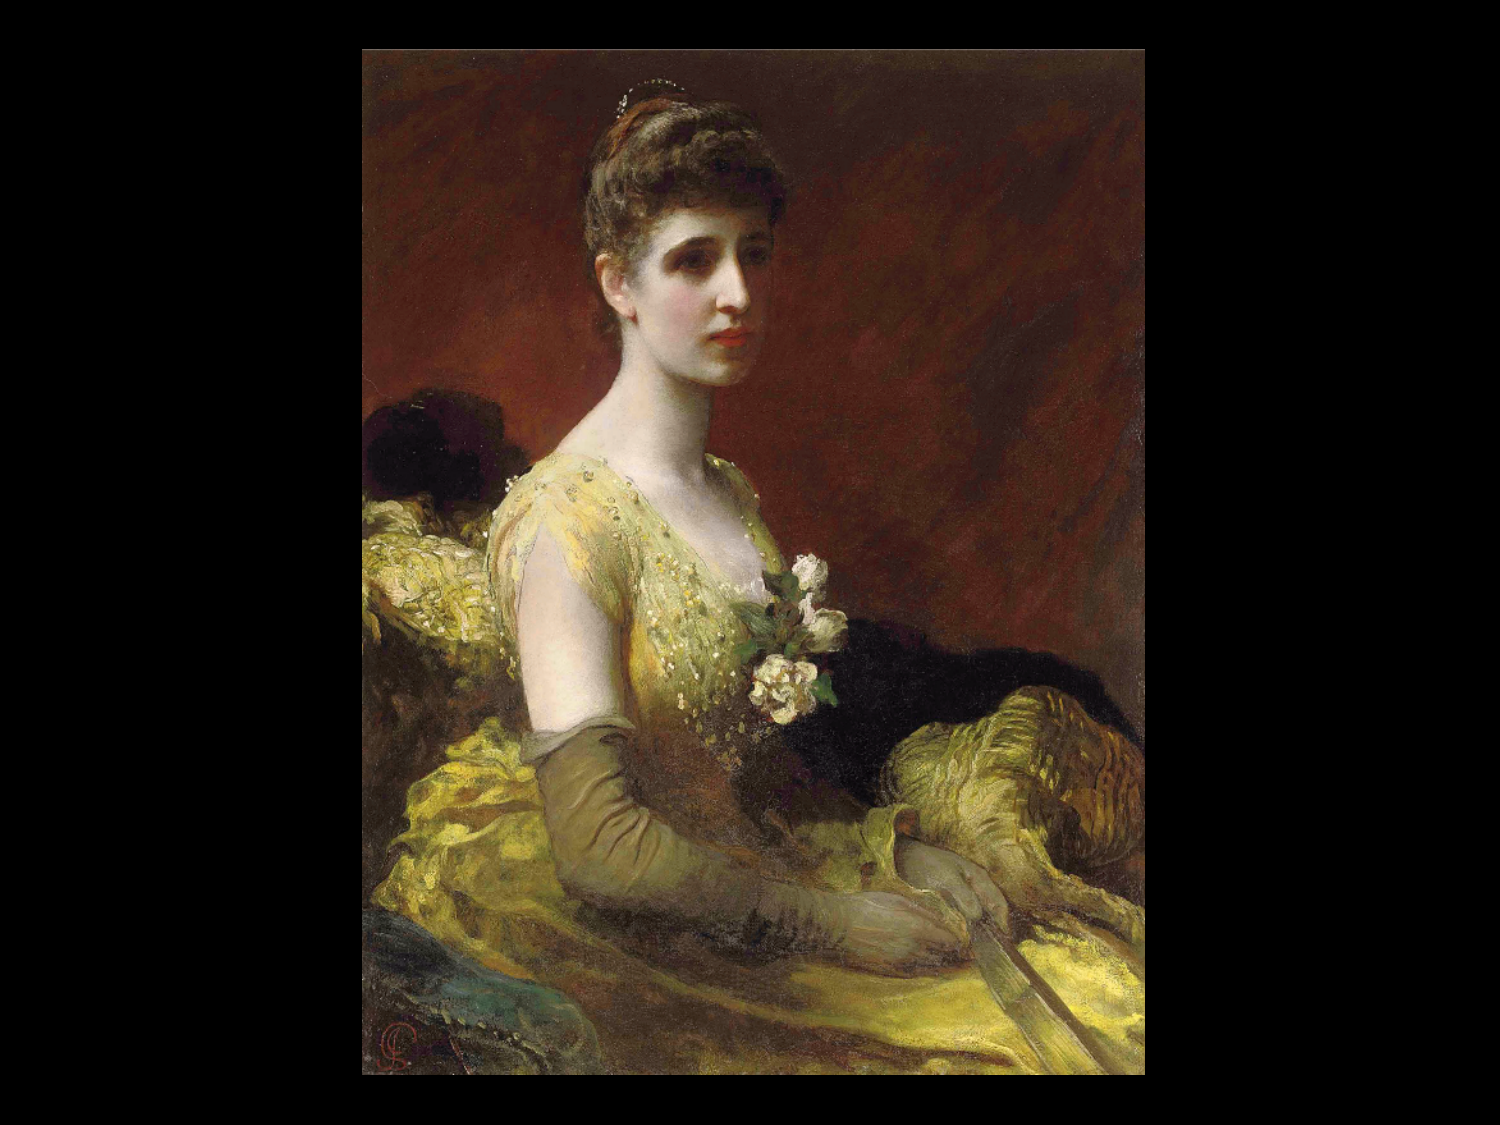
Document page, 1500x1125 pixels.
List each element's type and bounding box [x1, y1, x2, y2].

picture [362, 49, 1145, 1076]
